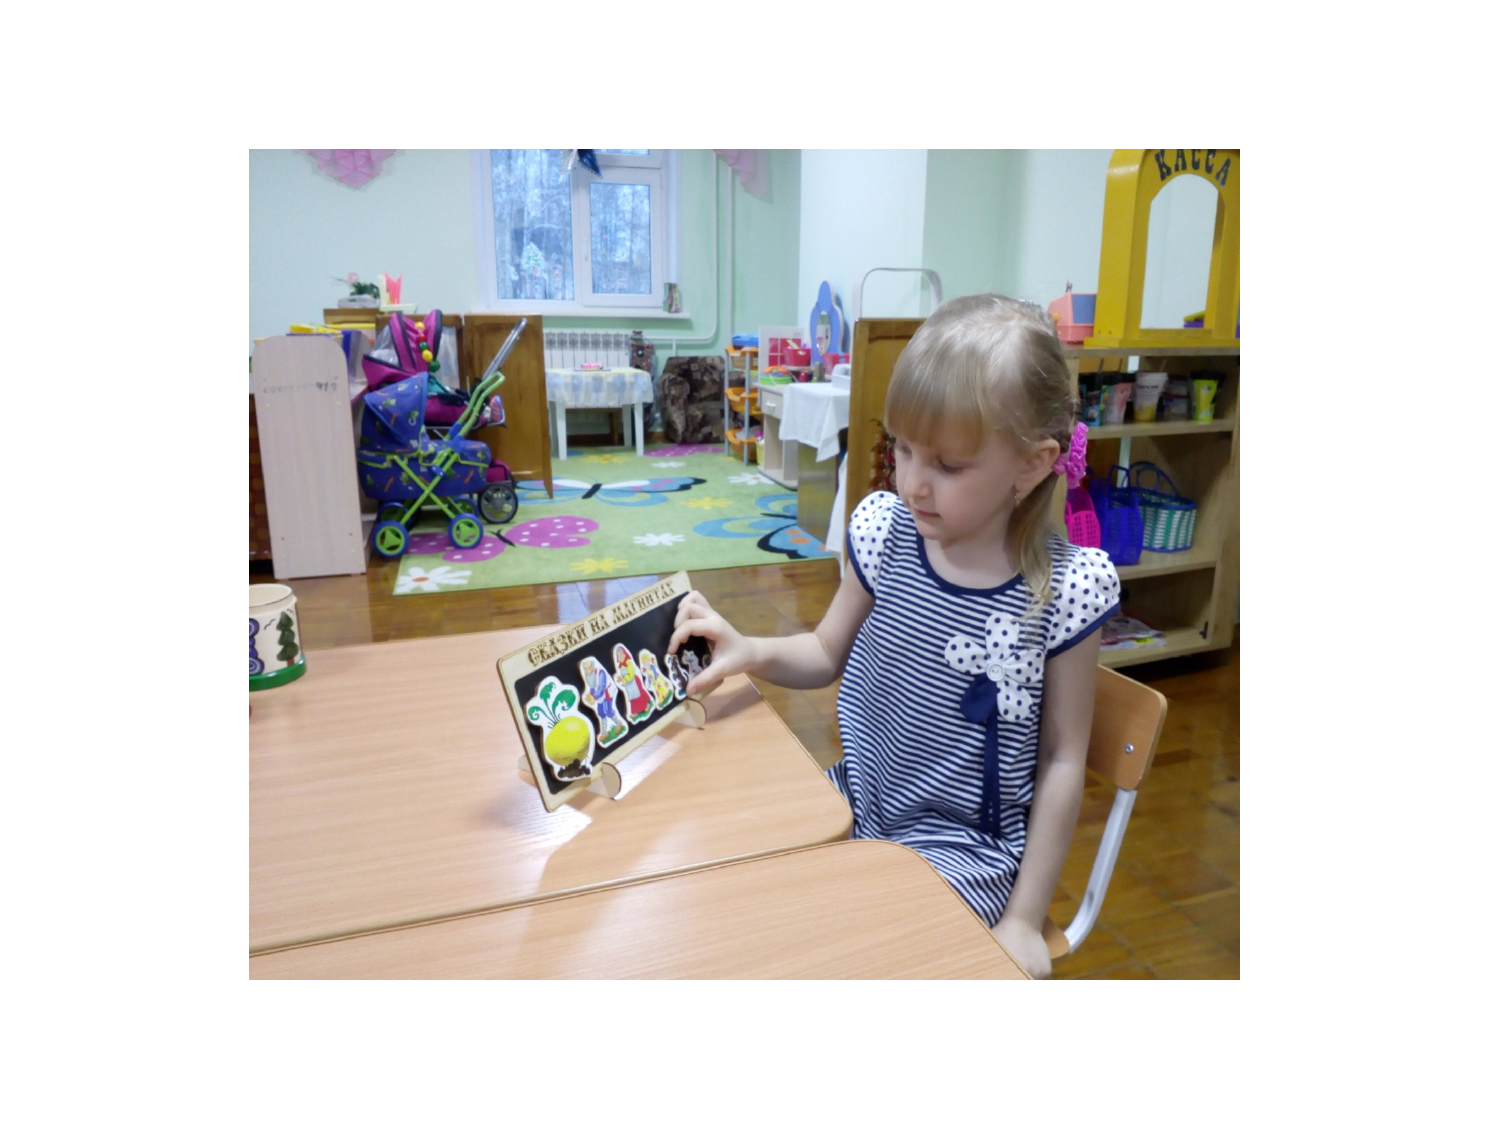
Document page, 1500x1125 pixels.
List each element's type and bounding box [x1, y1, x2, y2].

list [249, 149, 1241, 981]
